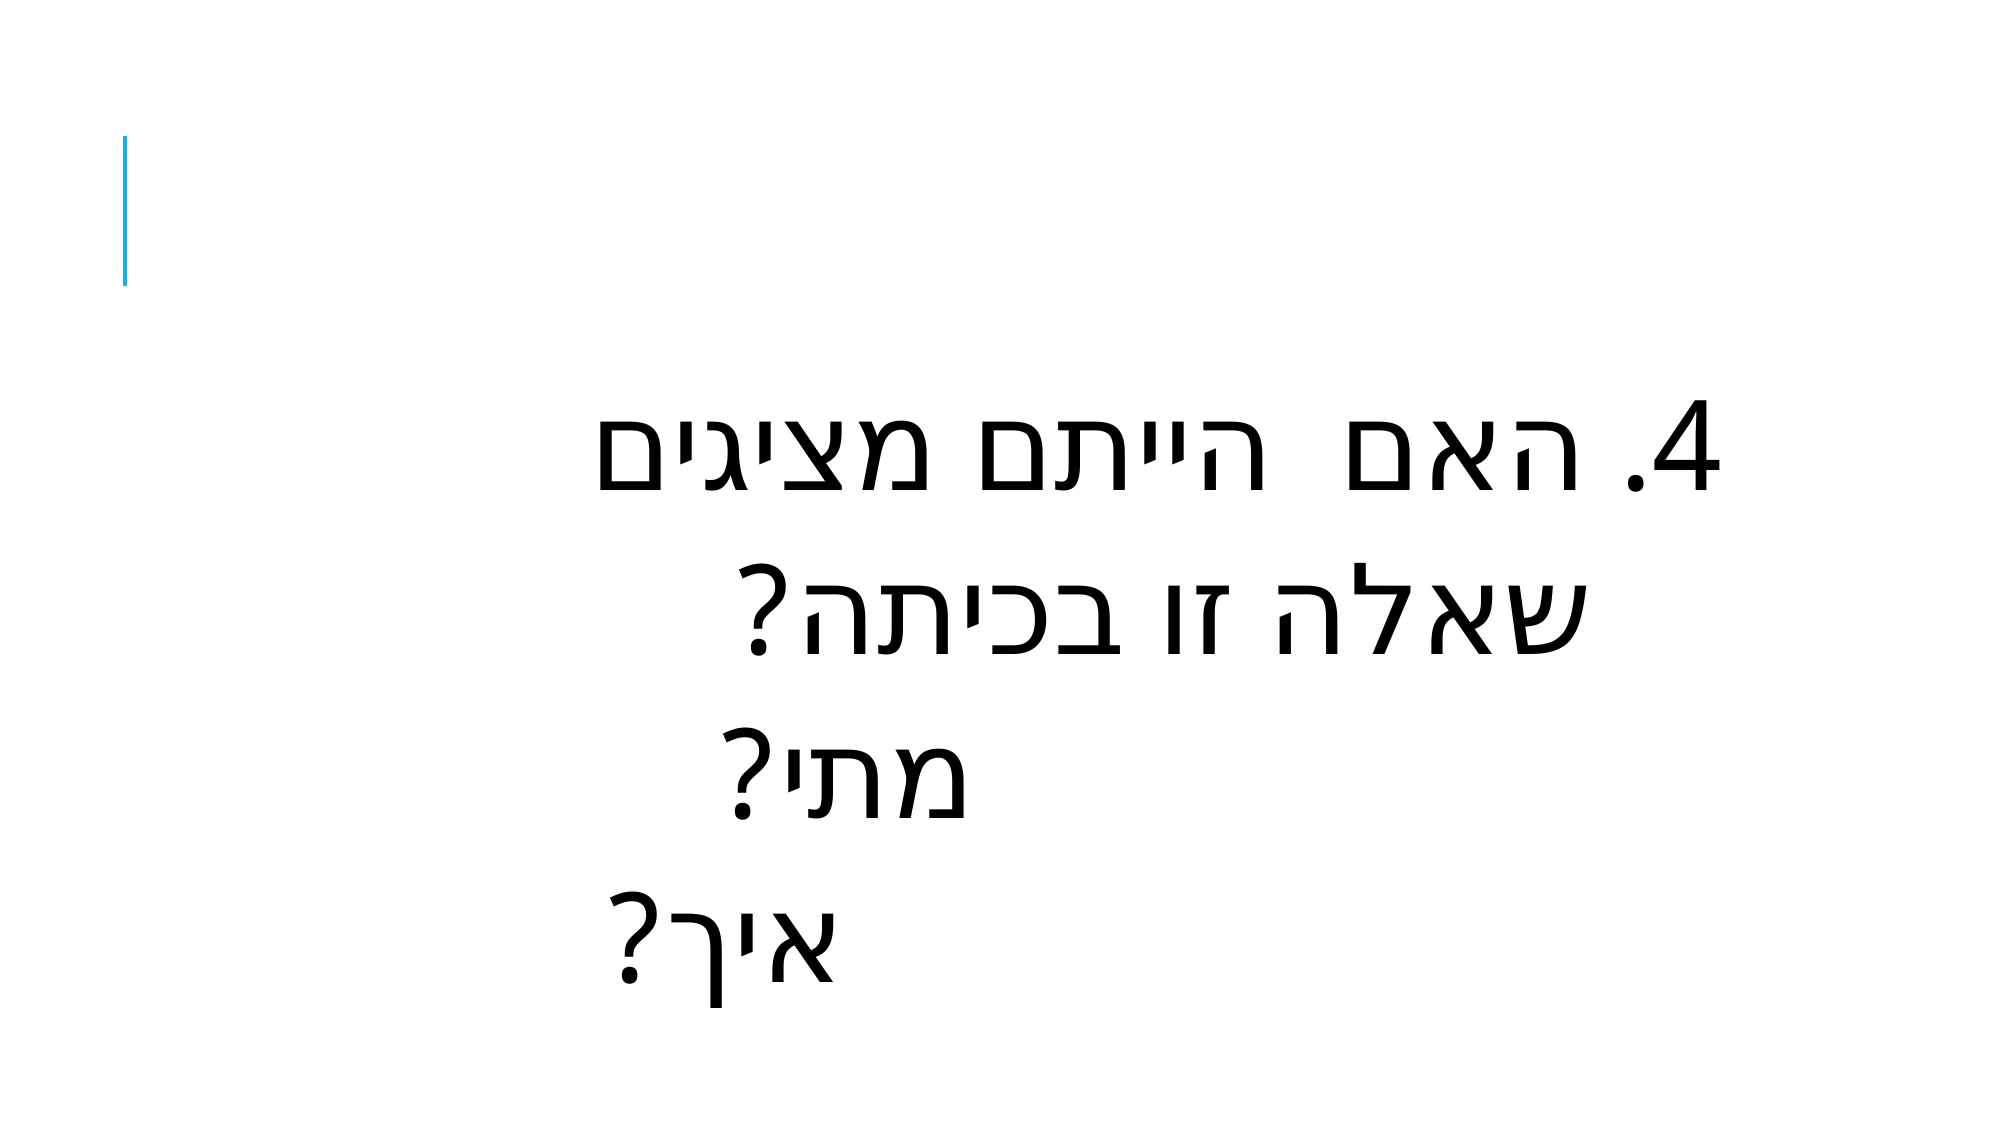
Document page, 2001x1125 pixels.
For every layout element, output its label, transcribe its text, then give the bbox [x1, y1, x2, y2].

list 4. האם הייתם מציגים שאלה זו בכיתה? מתי? איך? [168, 375, 1763, 1035]
